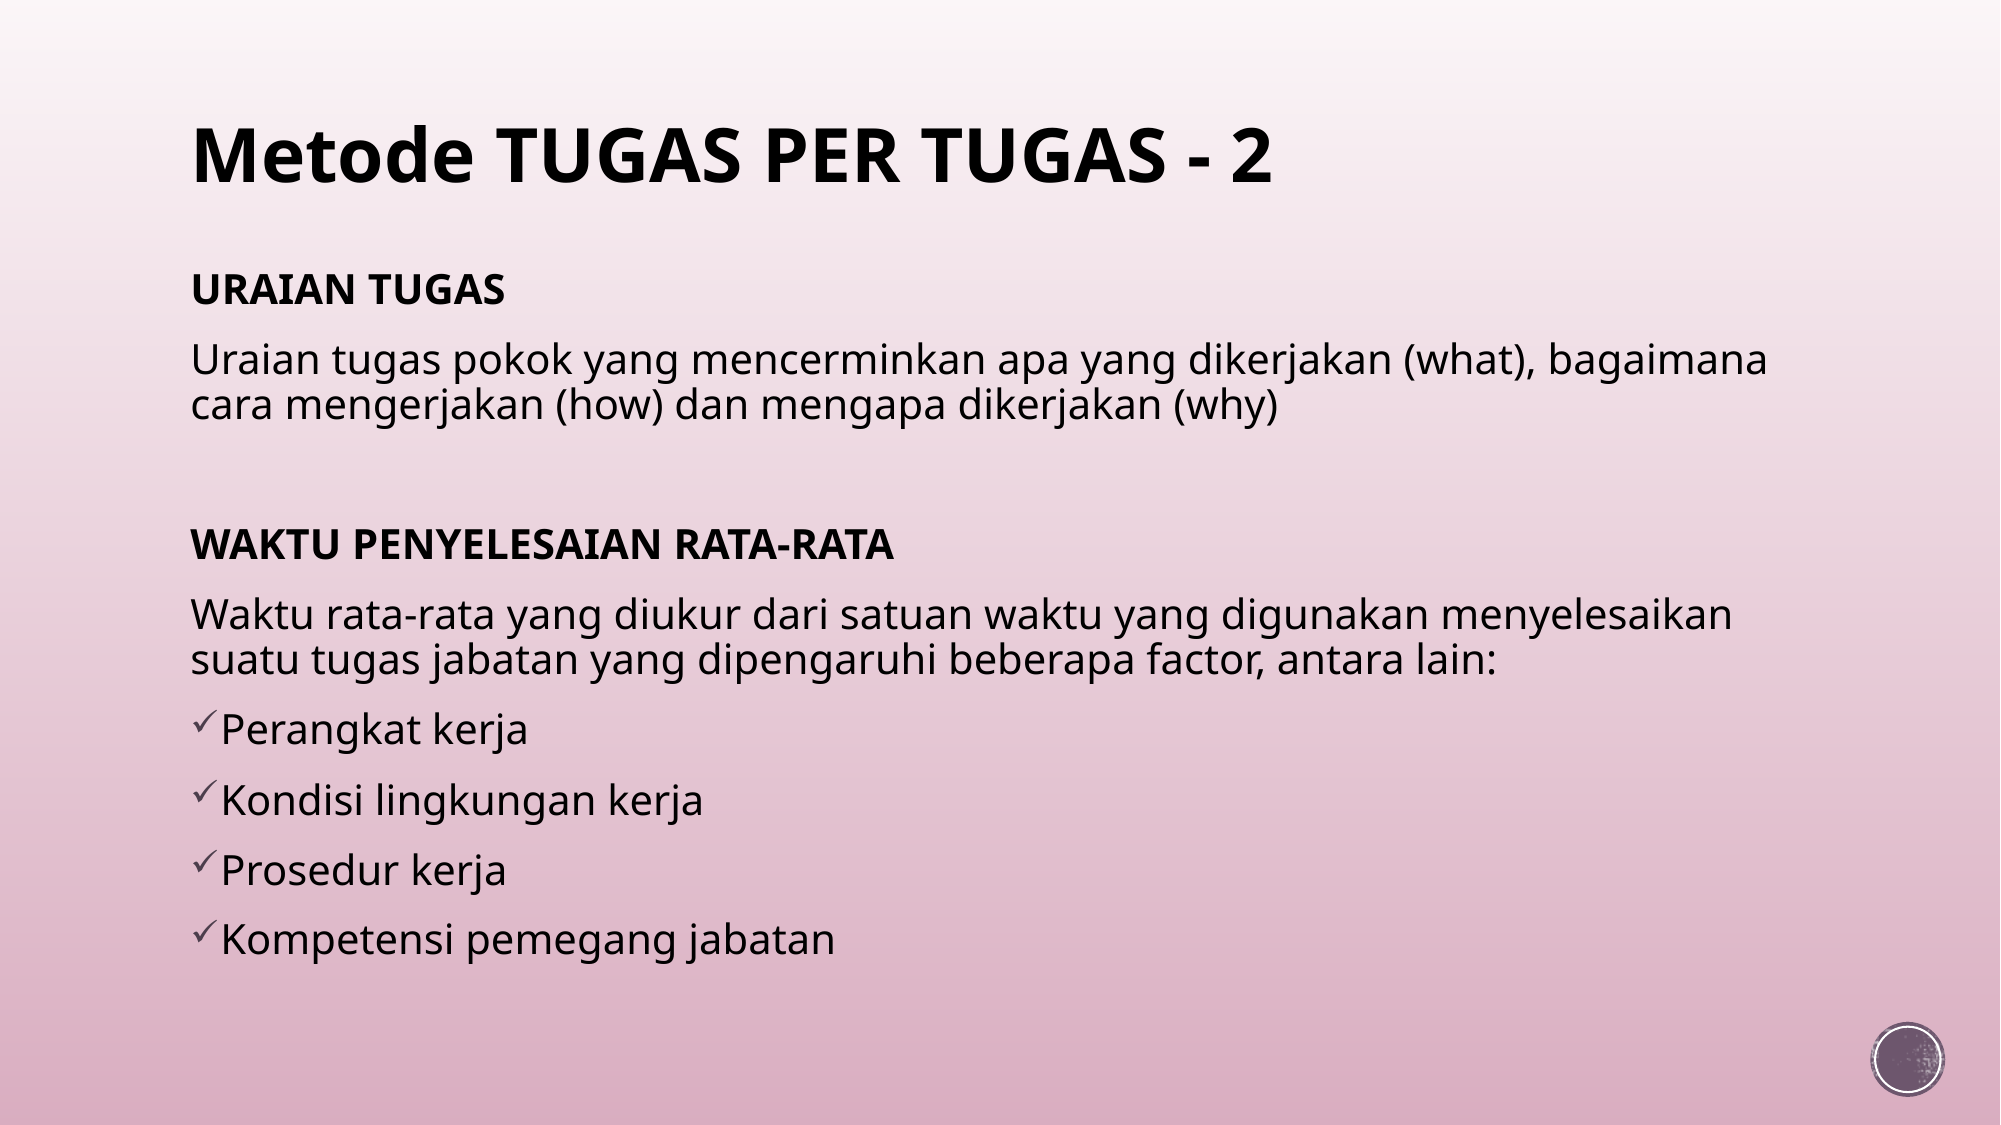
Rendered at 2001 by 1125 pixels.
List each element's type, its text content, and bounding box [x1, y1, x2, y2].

list URAIAN TUGAS Uraian tugas pokok yang mencerminkan apa yang dikerjakan (what), bagaimana cara mengerjakan (how) dan mengapa dikerjakan (why) WAKTU PENYELESAIAN RATA-RATA Waktu rata-rata yang diukur dari satuan waktu yang digunakan menyelesaikan suatu tugas jabatan yang dipengaruhi beberapa factor, antara lain: Perangkat kerja Kondisi lingkungan kerja Prosedur kerja Kompetensi pemegang jabatan [175, 261, 1826, 1013]
title Metode TUGAS PER TUGAS - 2 [175, 79, 1826, 238]
